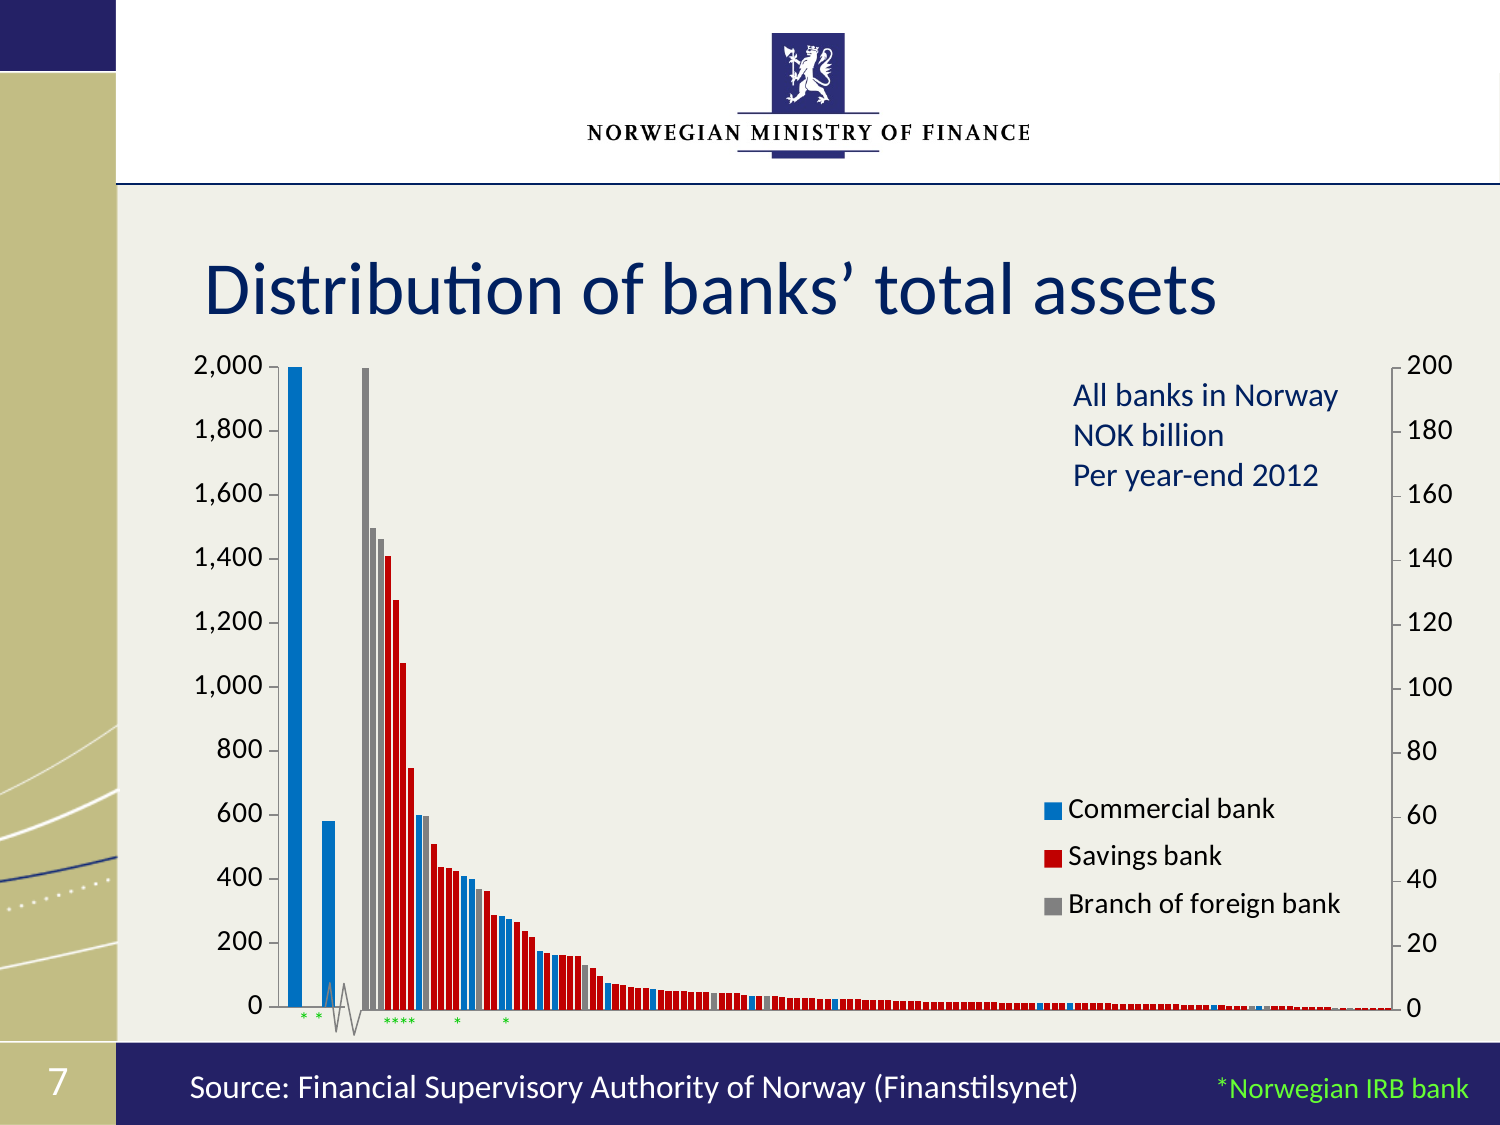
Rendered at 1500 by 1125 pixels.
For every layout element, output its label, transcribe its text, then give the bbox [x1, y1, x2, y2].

picture [0, 73, 120, 1041]
text_box Source: Financial Supervisory Authority of Norway (Finanstilsynet) *Norwegian IRB bank [174, 1058, 1500, 1113]
chart [189, 338, 1477, 1040]
picture [586, 33, 1029, 159]
text_box Distribution of banks’ total assets [190, 232, 1393, 320]
picture [0, 1043, 116, 1050]
text_box [115, 0, 1500, 183]
slide_number 7 [0, 1050, 117, 1125]
